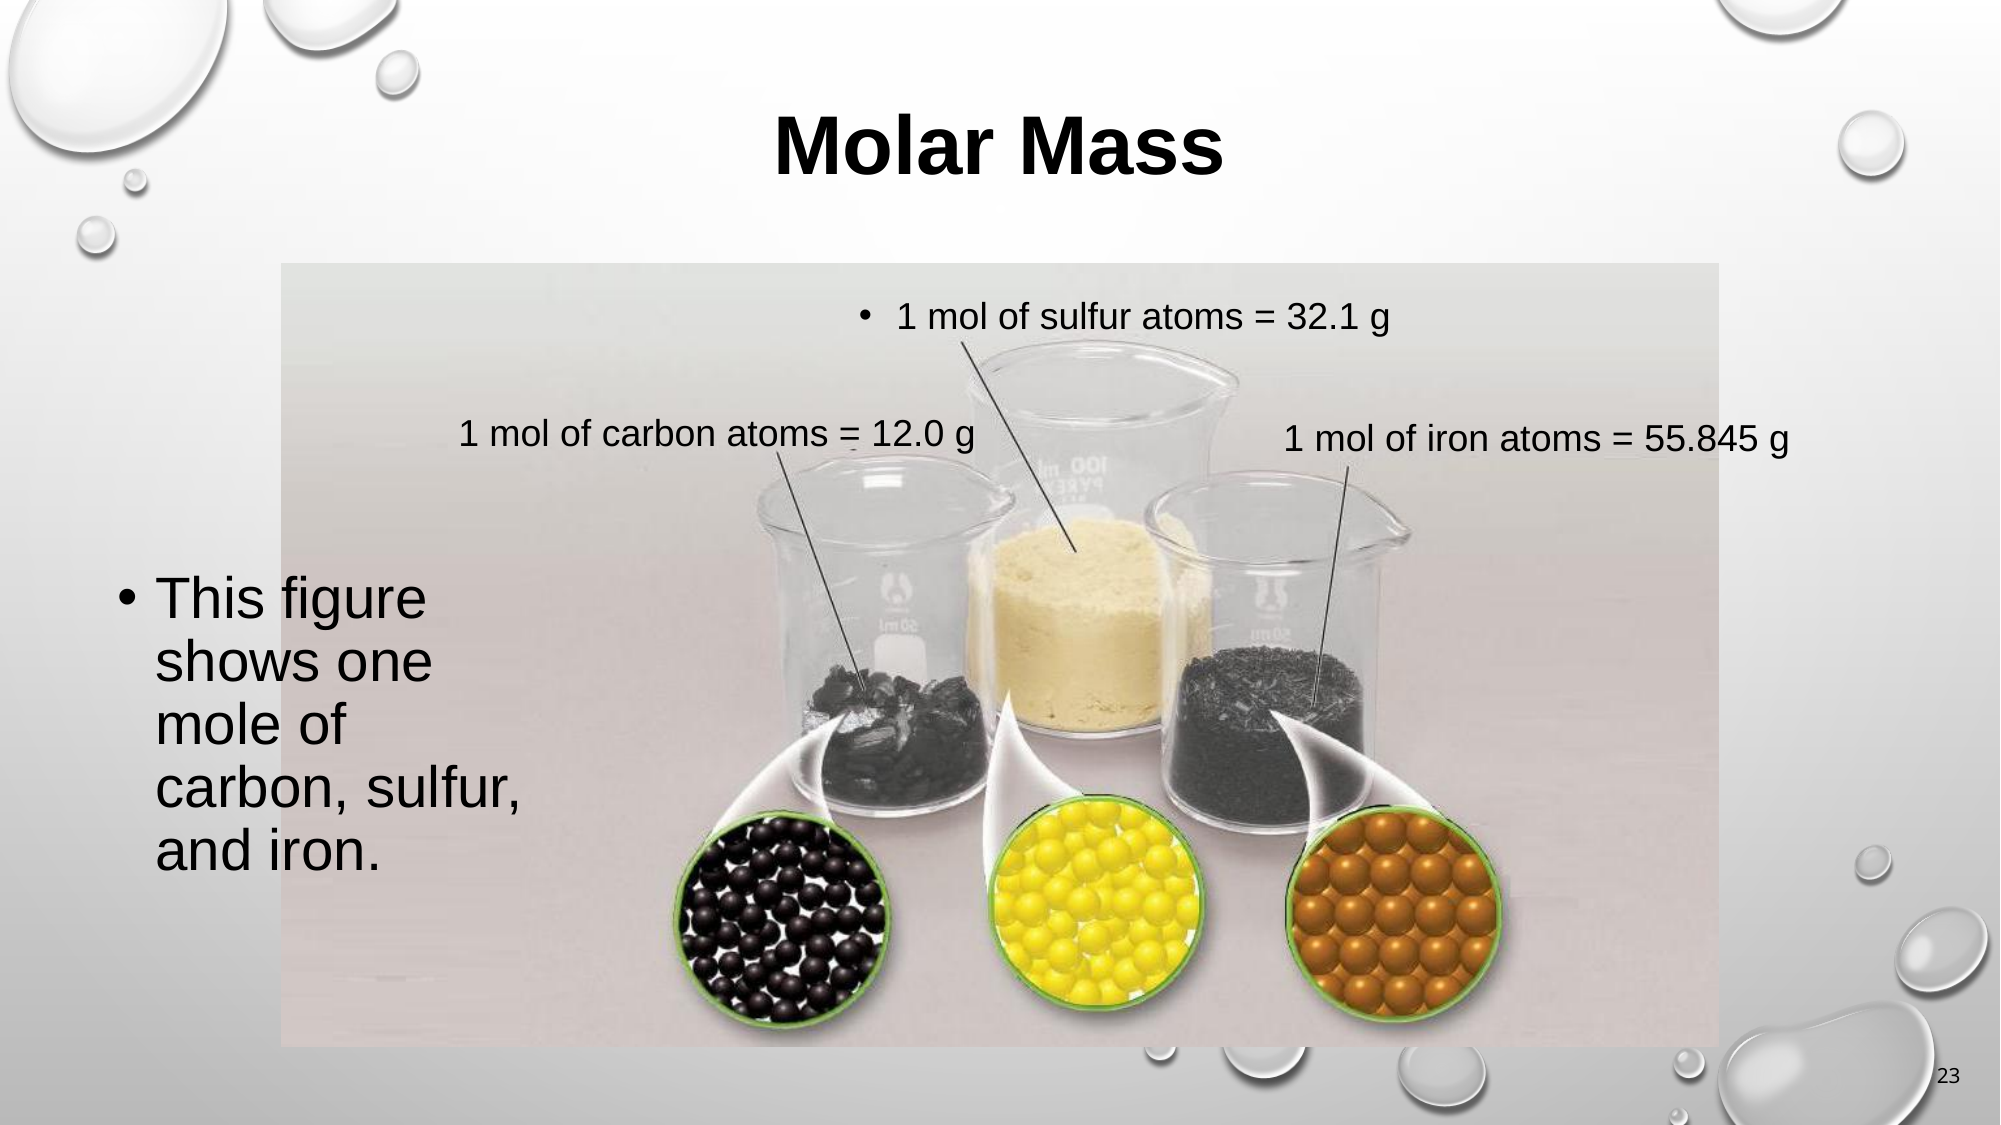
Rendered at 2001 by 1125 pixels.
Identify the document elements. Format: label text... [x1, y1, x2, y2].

title Molar Mass [149, 84, 1851, 211]
slide_number 23 [1850, 1046, 1976, 1107]
picture [0, 0, 2000, 1125]
text_box 1 mol of iron atoms = 55.845 g [1723, 406, 1813, 466]
text_box This figure shows one mole of carbon, sulfur, and iron. [103, 561, 275, 999]
